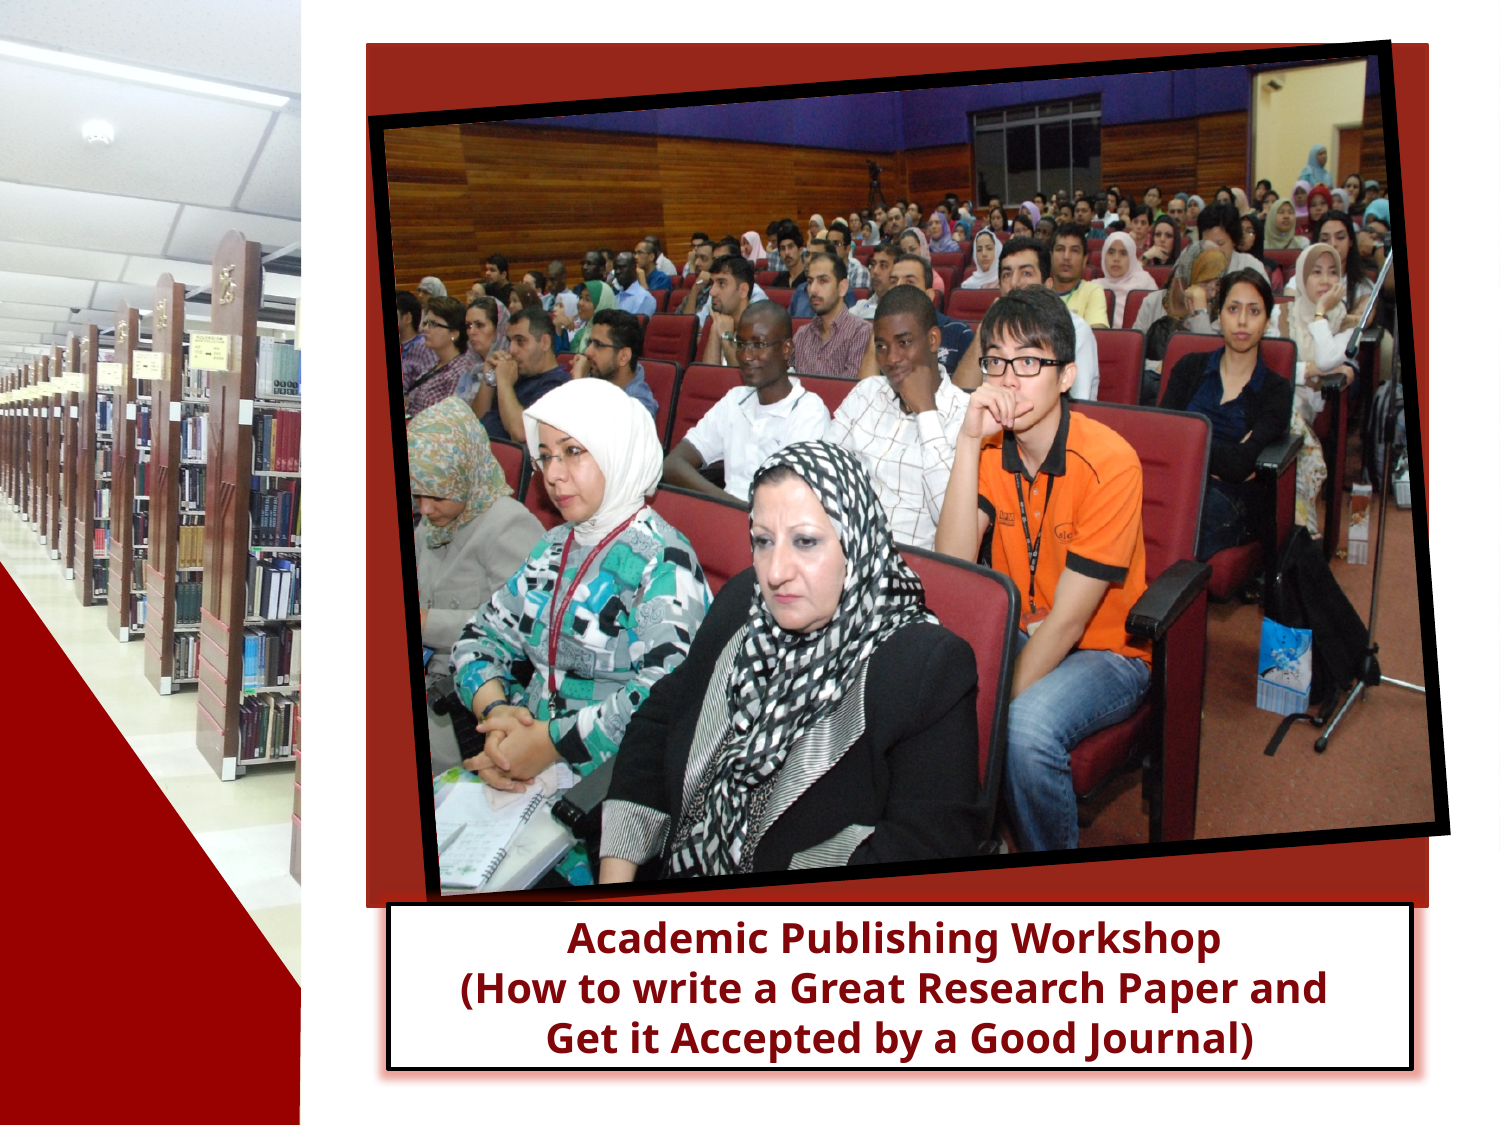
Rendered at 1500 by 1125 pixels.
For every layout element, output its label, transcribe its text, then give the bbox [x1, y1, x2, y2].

text_box [366, 43, 1329, 908]
text_box [1392, 43, 1429, 531]
text_box [758, 837, 1429, 897]
text_box Academic Publishing Workshop (How to write a Great Research Paper and Get it Accepted by a Good Journal) [386, 902, 1414, 1071]
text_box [0, 0, 302, 1125]
picture [302, 0, 1500, 1125]
